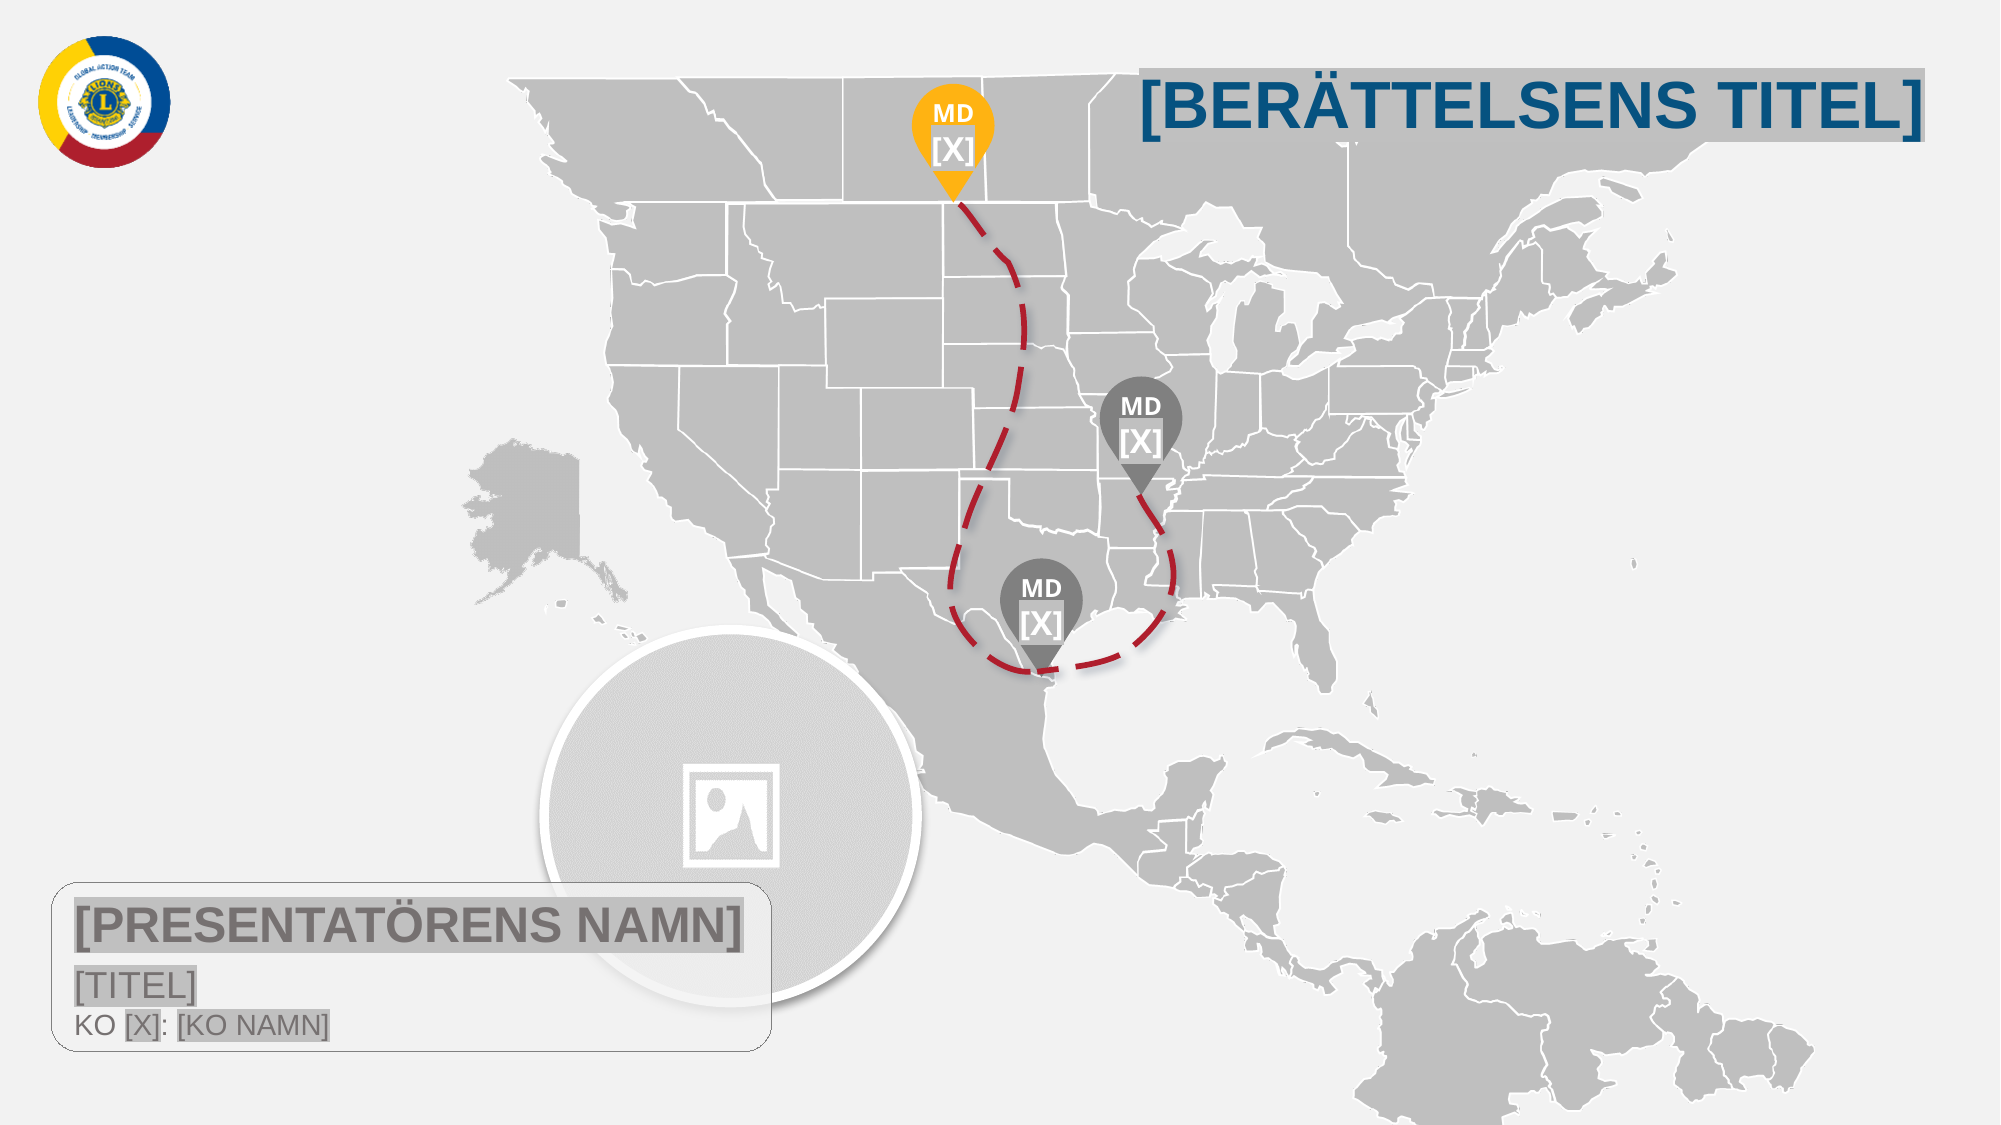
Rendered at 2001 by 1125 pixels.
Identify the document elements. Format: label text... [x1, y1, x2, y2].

picture [27, 25, 181, 179]
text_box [1099, 376, 1183, 496]
picture [460, 71, 1815, 1125]
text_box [911, 83, 995, 203]
text_box [PRESENTATÖRENS NAMN] [TITEL] KO [X]: [KO NAMN] [51, 882, 505, 1052]
text_box [BERÄTTELSENS TITEL] [580, 54, 1940, 192]
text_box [1000, 558, 1083, 678]
